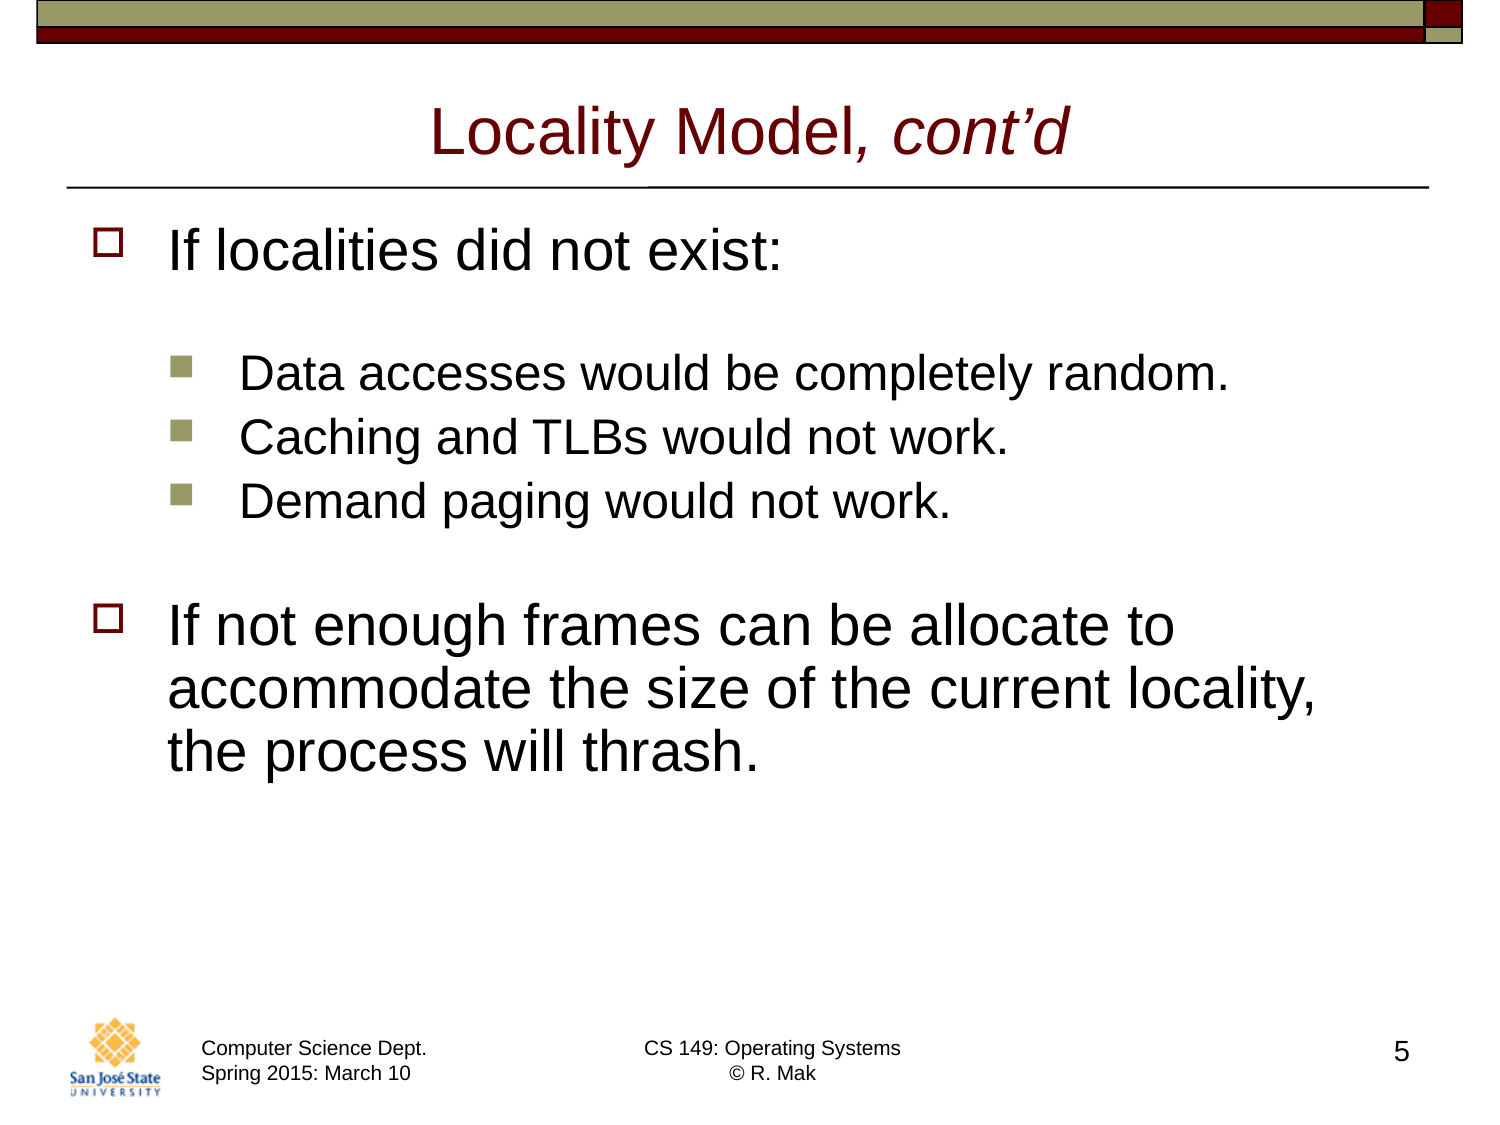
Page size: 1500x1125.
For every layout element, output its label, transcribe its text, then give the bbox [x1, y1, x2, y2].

list If localities did not exist: Data accesses would be completely random. Caching and TLBs would not work. Demand paging would not work. If not enough frames can be allocate to accommodate the size of the current locality, the process will thrash. [75, 212, 1425, 1006]
title Locality Model, cont’d [75, 67, 1425, 175]
picture [60, 1012, 166, 1112]
slide_number 5 [1112, 1025, 1425, 1100]
